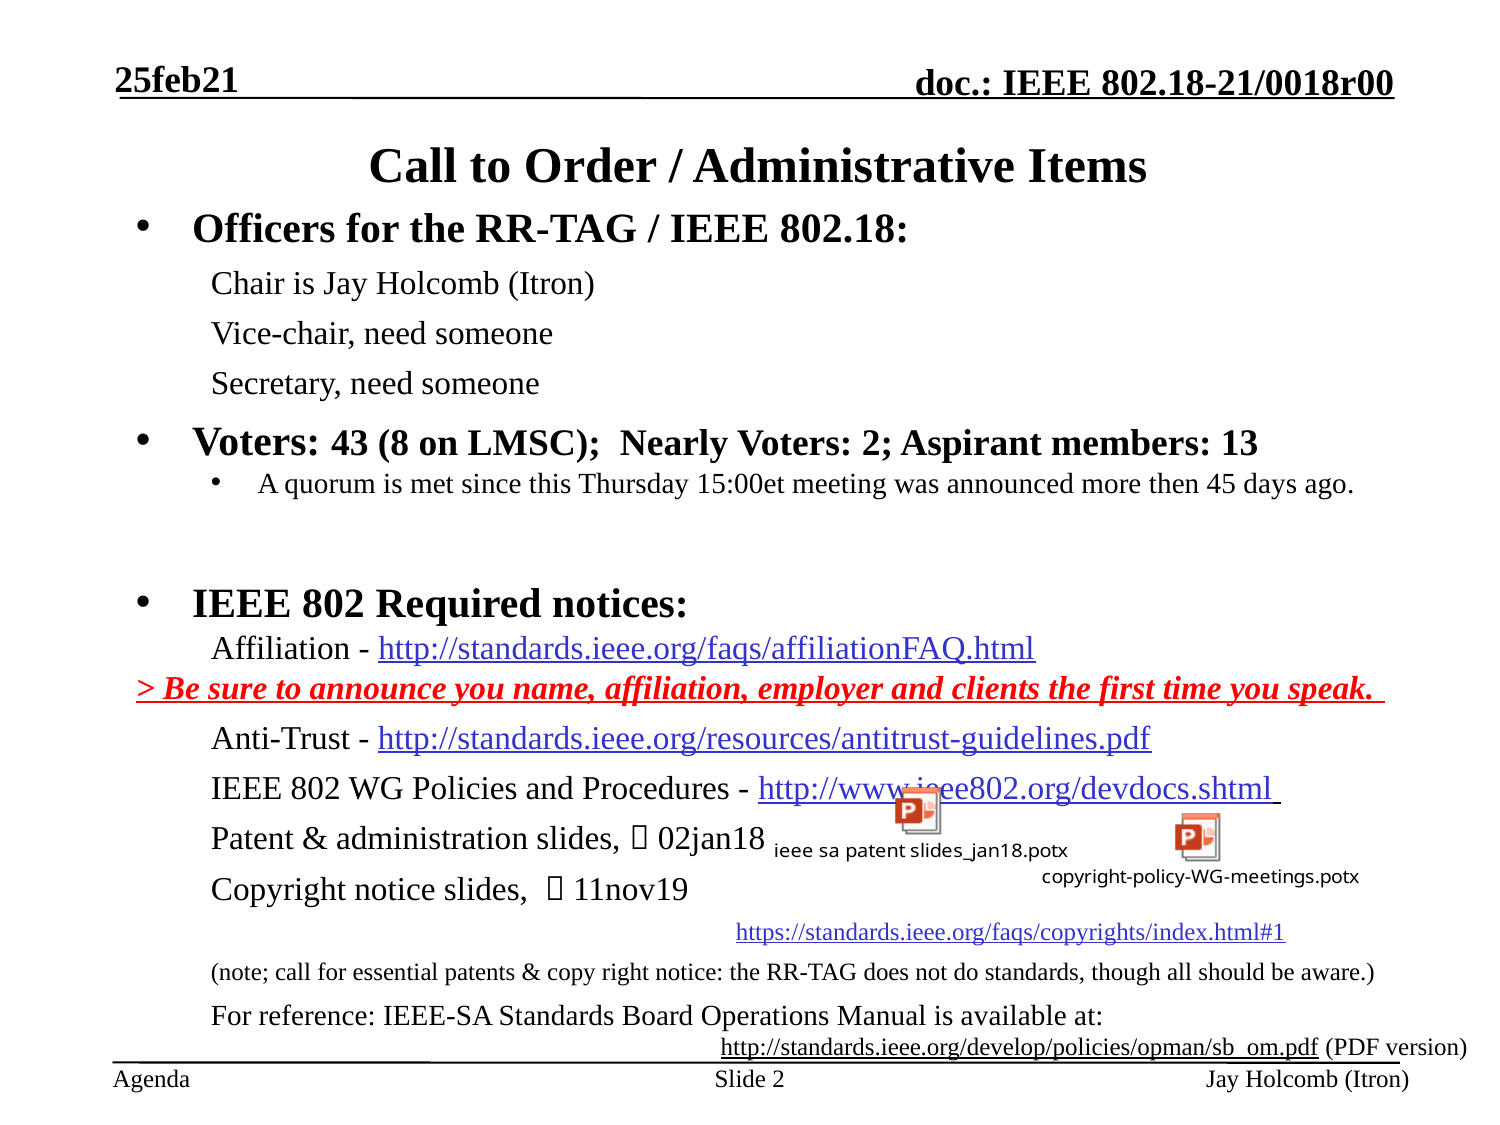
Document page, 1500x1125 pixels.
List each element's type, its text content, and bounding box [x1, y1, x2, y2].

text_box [1003, 812, 1396, 895]
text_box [749, 786, 1091, 869]
list Officers for the RR-TAG / IEEE 802.18: Chair is Jay Holcomb (Itron) Vice-chair, need someone Secretary, need someone Voters: 43 (8 on LMSC); Nearly Voters: 2; Aspirant members: 13 A quorum is met since this Thursday 15:00et meeting was announced more then 45 days ago. IEEE 802 Required notices: Affiliation - http://standards.ieee.org/faqs/affiliationFAQ.html > Be sure to announce you name, affiliation, employer and clients the first time you speak. Anti-Trust - http://standards.ieee.org/resources/antitrust-guidelines.pdf IEEE 802 WG Policies and Procedures - http://www.ieee802.org/devdocs.shtml Patent & administration slides,  02jan18 Copyright notice slides,  11nov19 https://standards.ieee.org/faqs/copyrights/index.html#1 (note; call for essential patents & copy right notice: the RR-TAG does not do standards, though all should be aware.) For reference: IEEE-SA Standards Board Operations Manual is available at: http://standards.ieee.org/develop/policies/opman/sb_om.pdf (PDF version) [120, 192, 1484, 1051]
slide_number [114, 62, 538, 101]
title Call to Order / Administrative Items [120, 99, 1396, 192]
slide_number Slide 2 [699, 1061, 800, 1123]
footer Jay Holcomb (Itron) [887, 1061, 1411, 1093]
